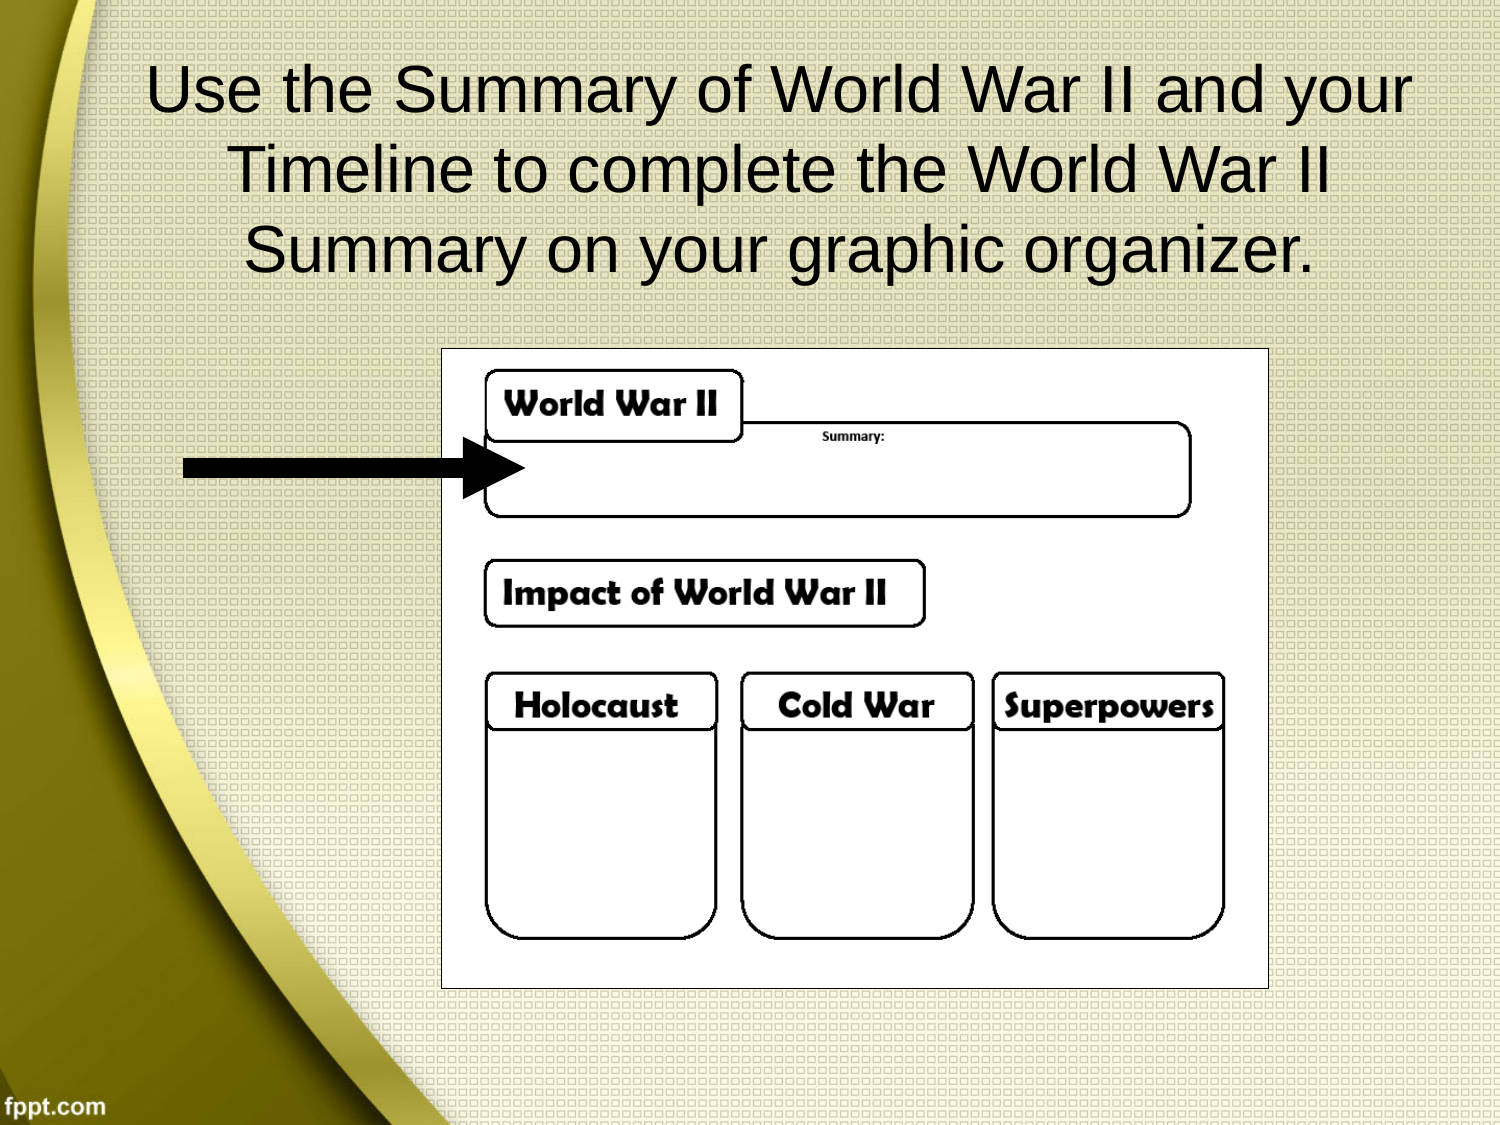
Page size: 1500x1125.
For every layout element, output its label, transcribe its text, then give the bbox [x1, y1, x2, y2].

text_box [442, 349, 1269, 988]
title Use the Summary of World War II and your Timeline to complete the World War II Summary on your graphic organizer. [76, 19, 1484, 313]
picture [0, 0, 1500, 1125]
